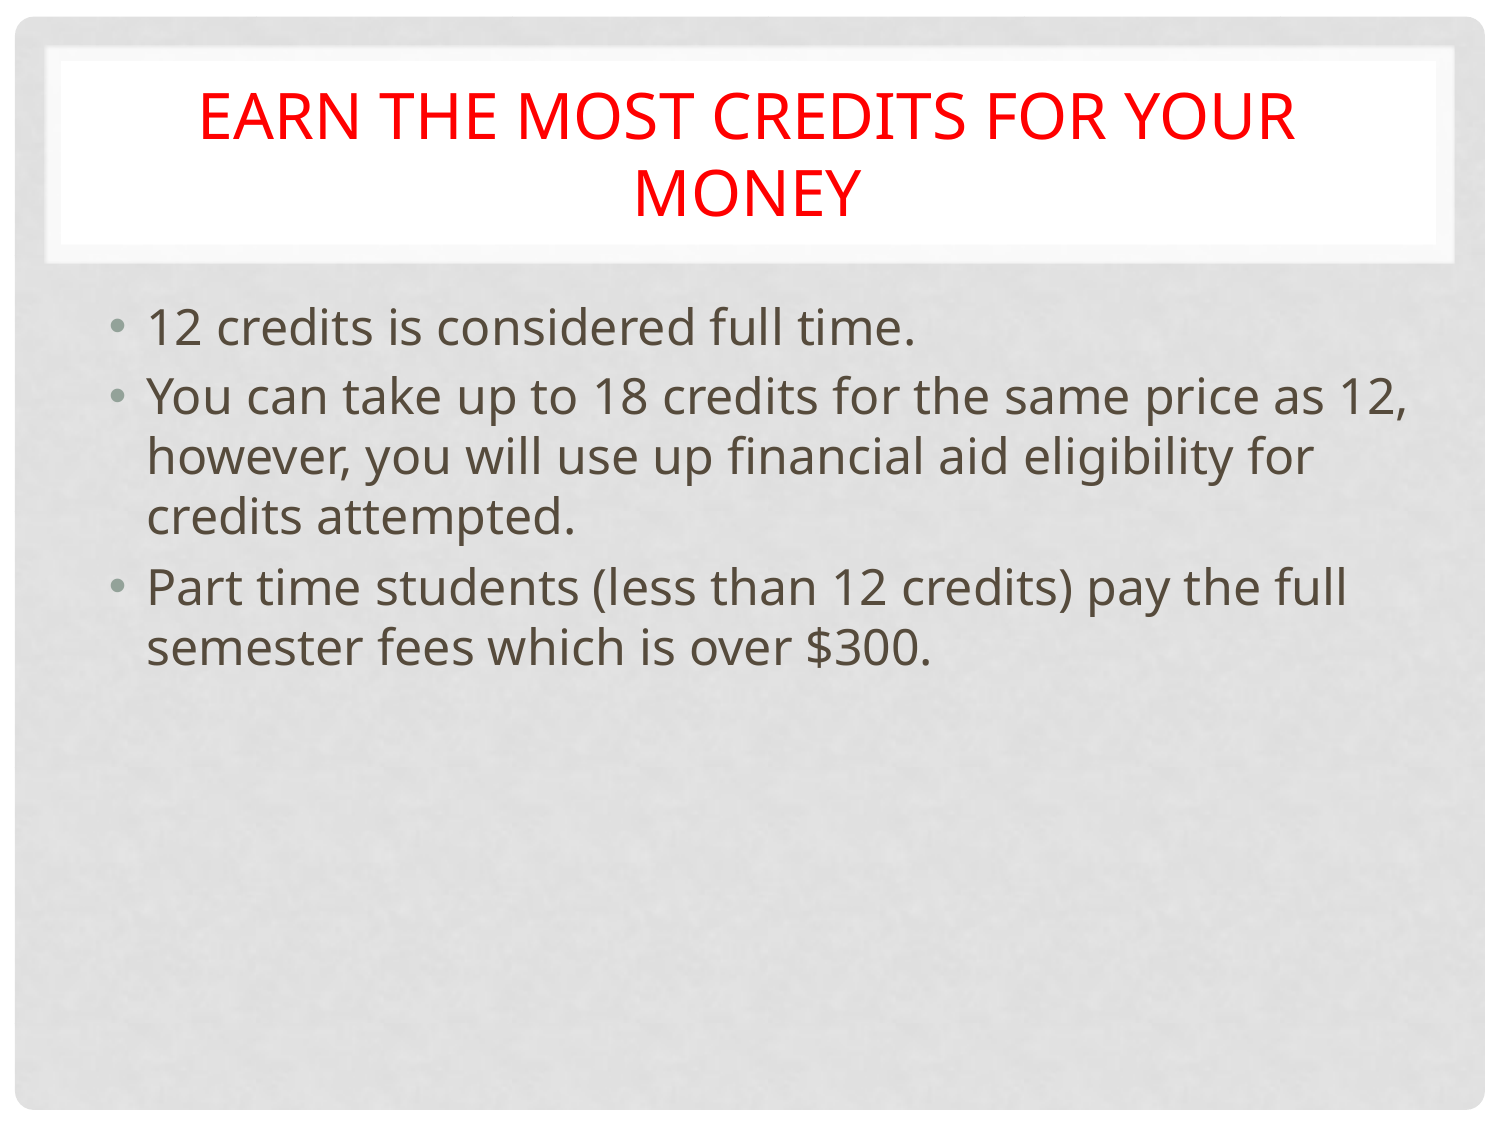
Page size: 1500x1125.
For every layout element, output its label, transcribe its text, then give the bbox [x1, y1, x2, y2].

list 12 credits is considered full time. You can take up to 18 credits for the same price as 12, however, you will use up financial aid eligibility for credits attempted. Part time students (less than 12 credits) pay the full semester fees which is over $300. [75, 287, 1425, 1005]
title earn the most credits for your money [69, 66, 1425, 238]
